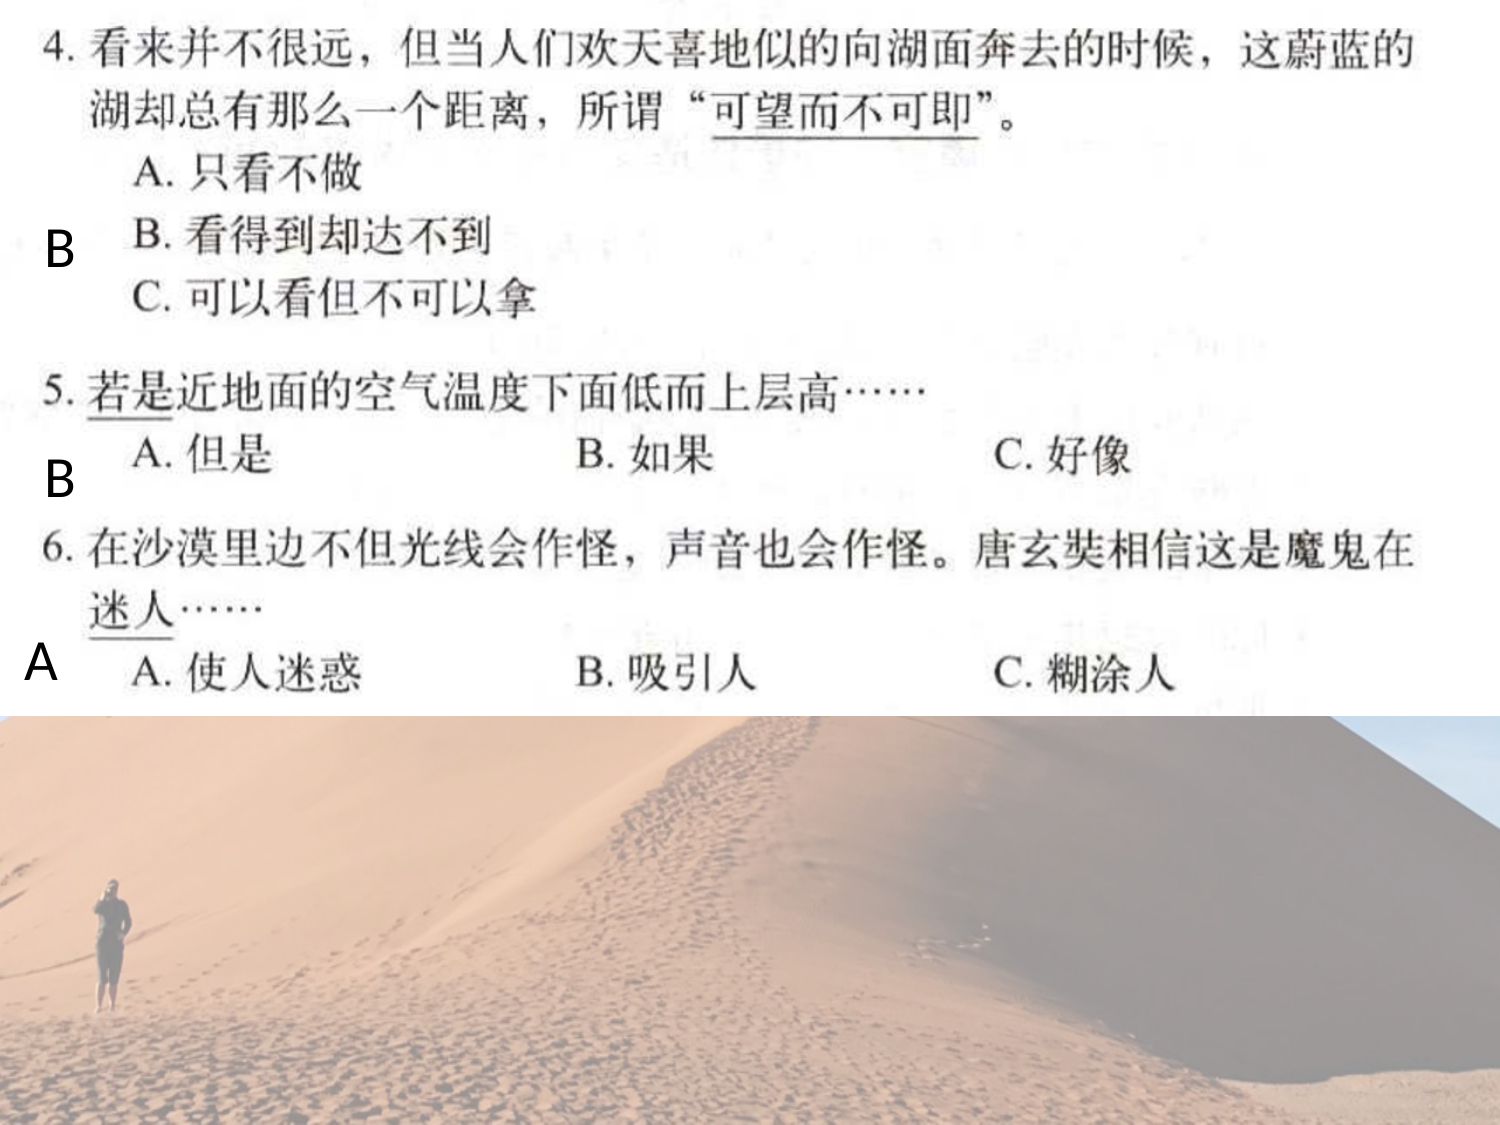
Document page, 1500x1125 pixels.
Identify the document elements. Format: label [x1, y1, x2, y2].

list [0, 0, 1500, 717]
